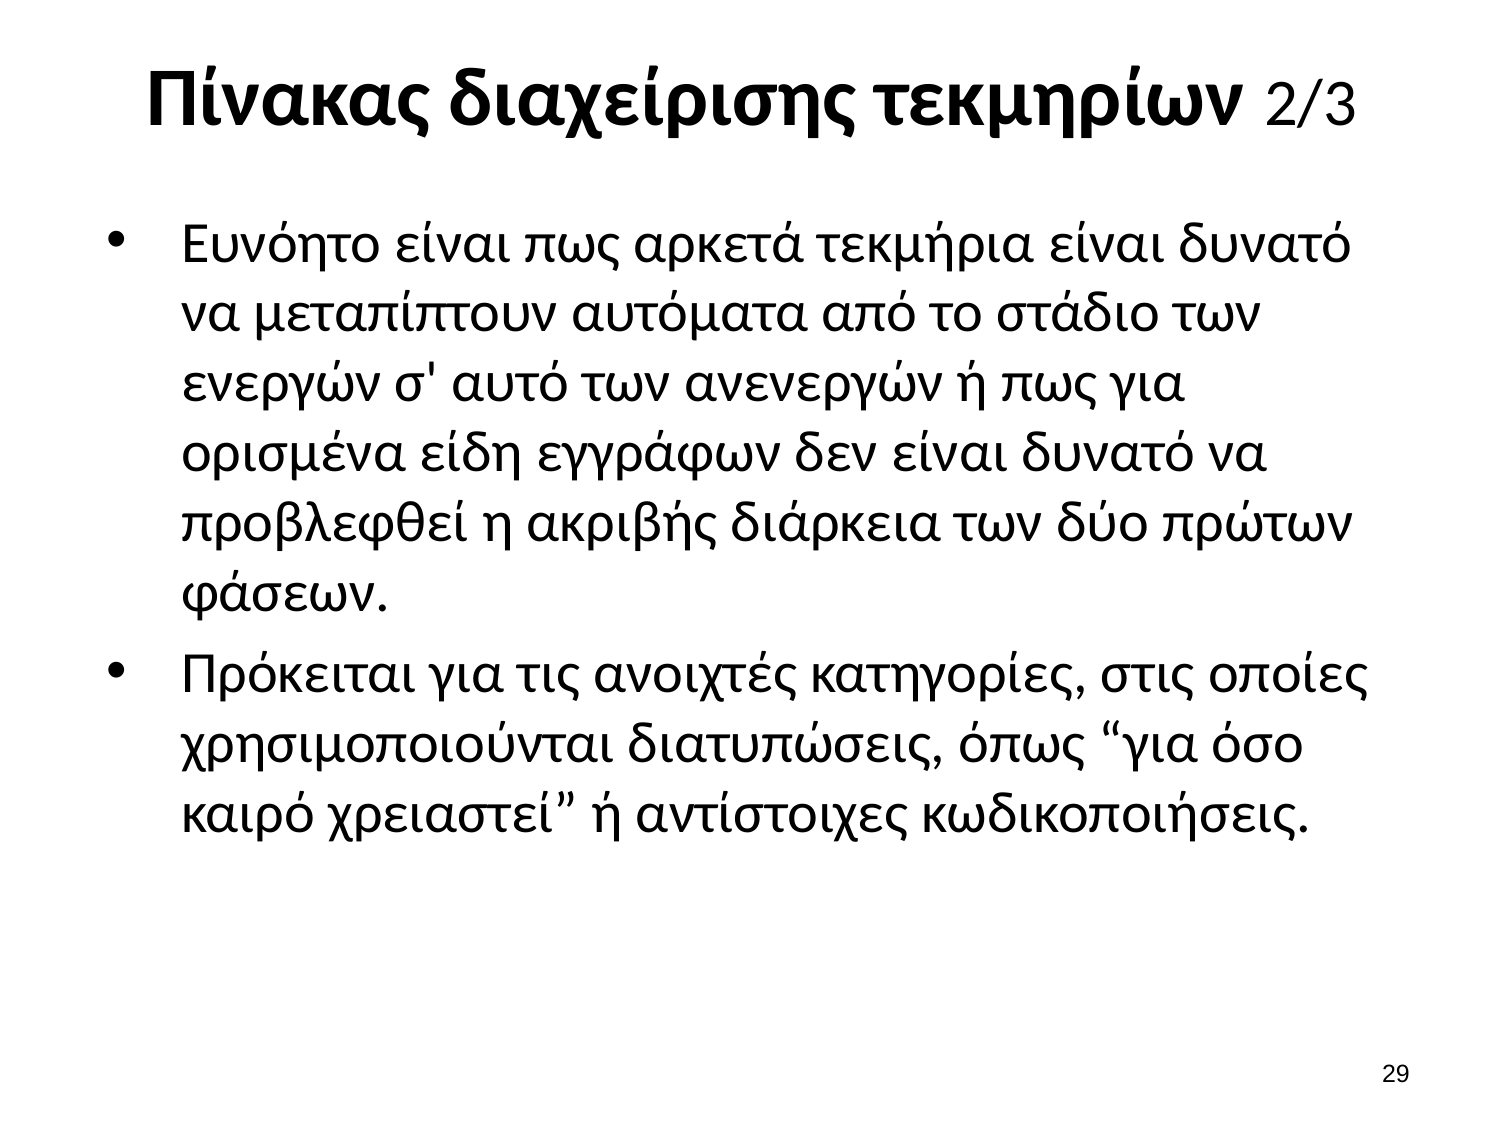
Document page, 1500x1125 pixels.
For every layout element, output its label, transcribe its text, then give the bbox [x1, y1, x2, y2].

list Ευνόητο είναι πως αρκετά τεκμήρια είναι δυνατό να μεταπίπτουν αυτόματα από το στάδιο των ενεργών σ' αυτό των ανενεργών ή πως για ορισμένα είδη εγγράφων δεν είναι δυνατό να προβλεφθεί η ακριβής διάρκεια των δύο πρώτων φάσεων. Πρόκειται για τις ανοιχτές κατηγορίες, στις οποίες χρησιμοποιούνται διατυπώσεις, όπως “για όσο καιρό χρειαστεί” ή αντίστοιχες κωδικοποιήσεις. [75, 196, 1425, 1024]
title Πίνακας διαχείρισης τεκμηρίων 2/3 [76, 19, 1427, 169]
slide_number 28 [1074, 1042, 1425, 1103]
